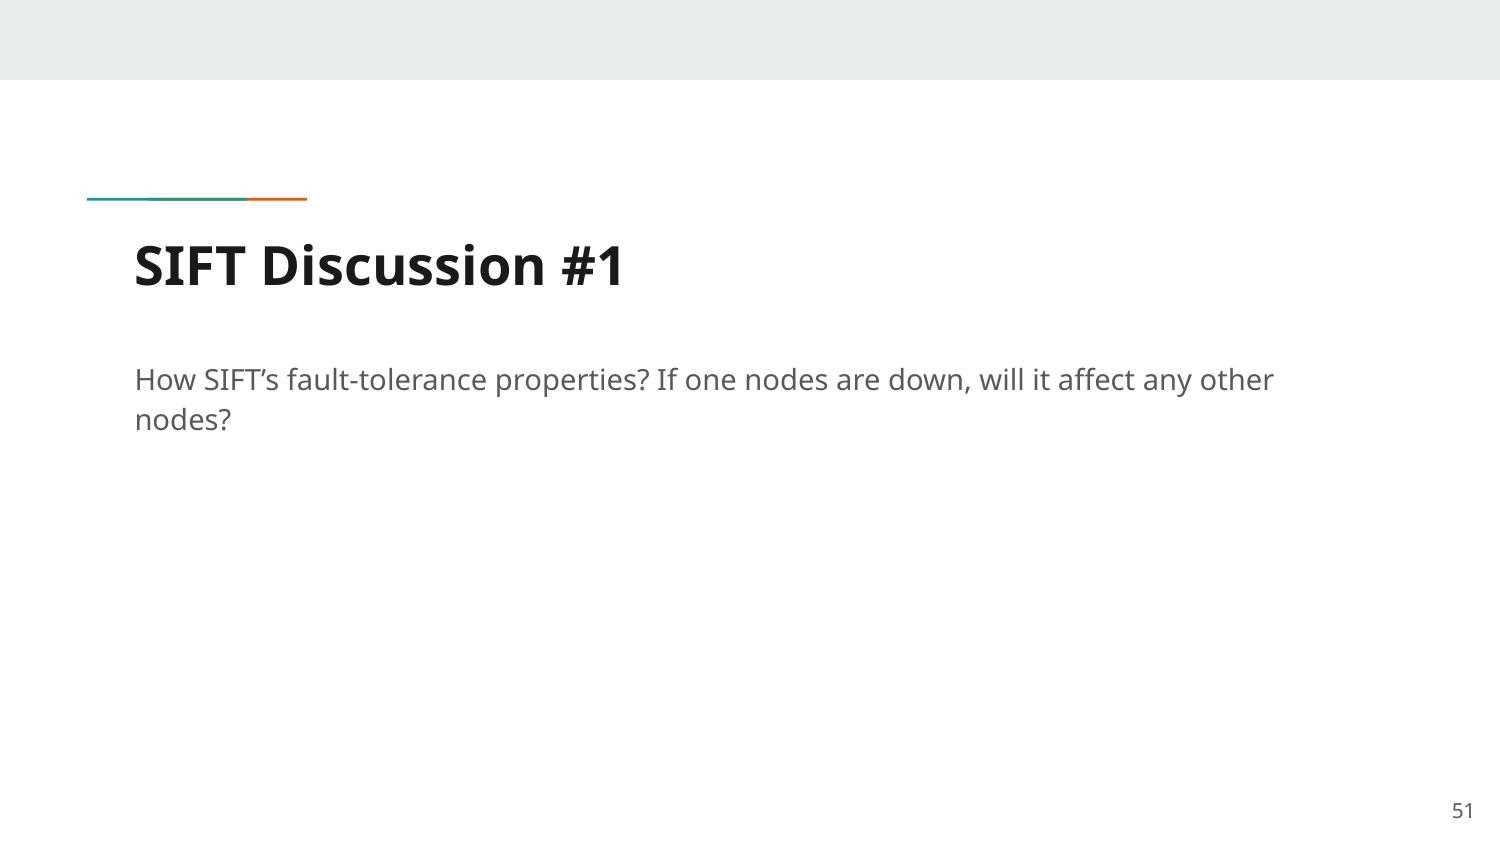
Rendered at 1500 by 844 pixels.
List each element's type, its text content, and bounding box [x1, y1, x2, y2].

list How SIFT’s fault-tolerance properties? If one nodes are down, will it affect any other nodes? [119, 341, 1381, 712]
slide_number ‹#› [1400, 779, 1491, 844]
title SIFT Discussion #1 [119, 216, 1381, 305]
